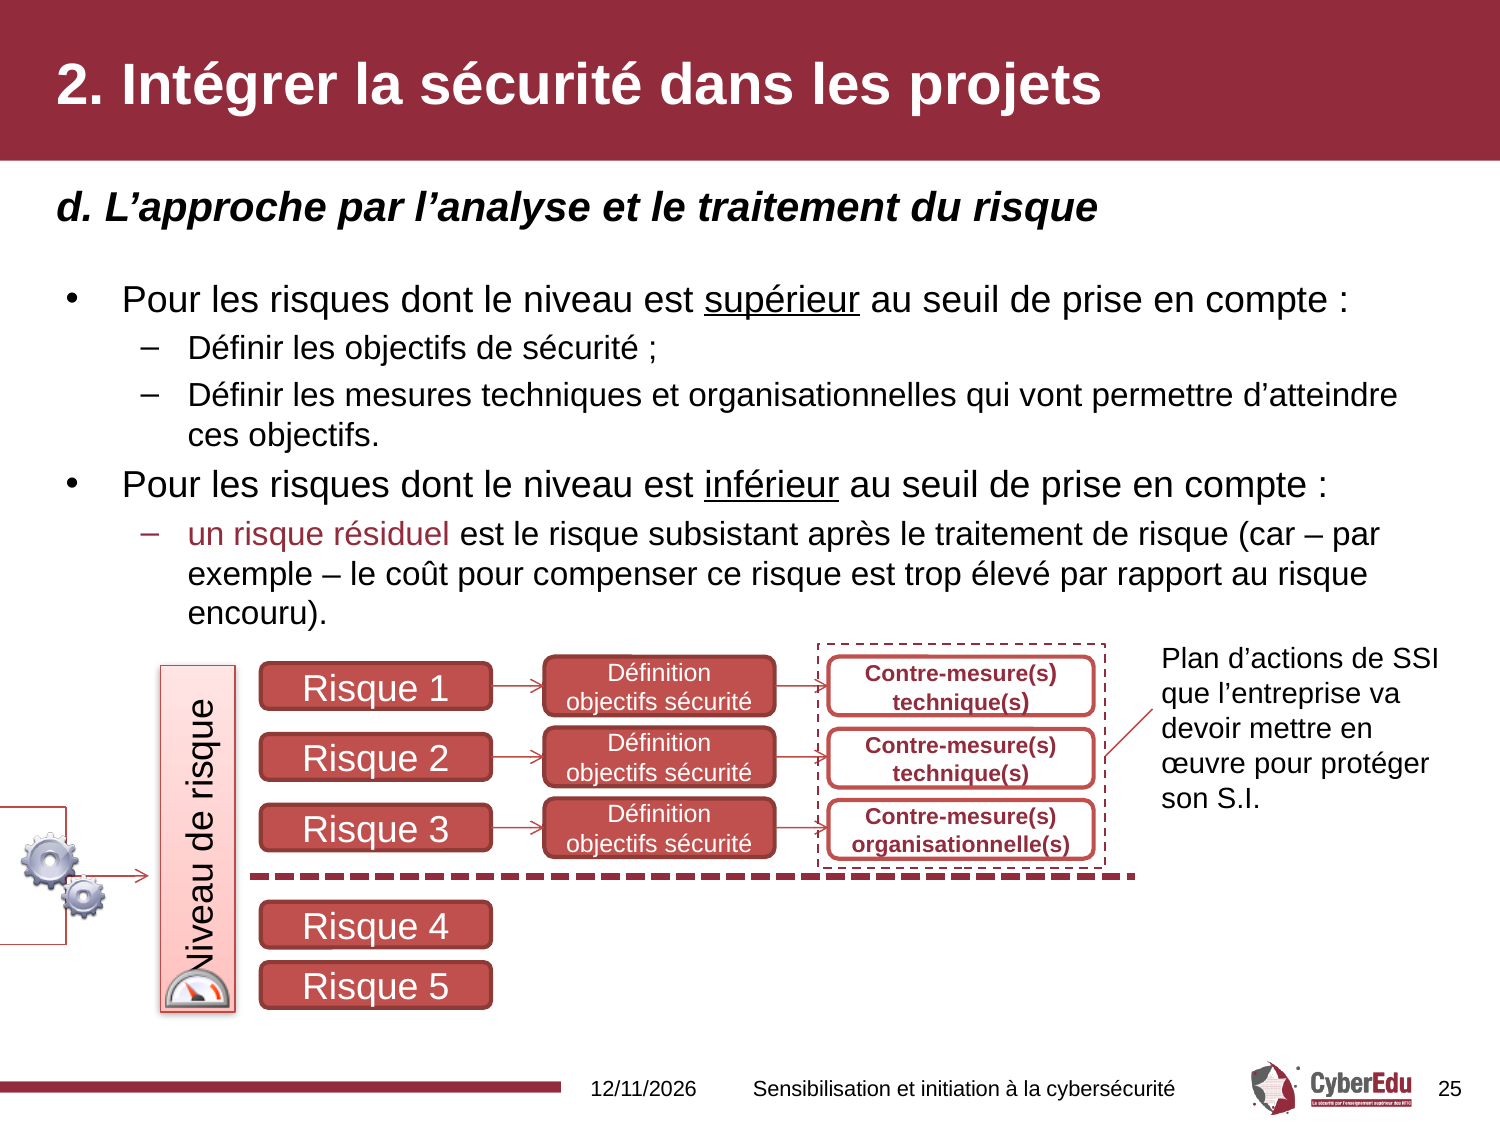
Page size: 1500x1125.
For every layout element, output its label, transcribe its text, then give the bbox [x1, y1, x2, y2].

footer Sensibilisation et initiation à la cybersécurité [738, 1057, 1236, 1118]
list d. L’approche par l’analyse et le traitement du risque [41, 172, 1471, 268]
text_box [0, 631, 1466, 1023]
title 2. Intégrer la sécurité dans les projets [41, 1, 1471, 161]
picture [1246, 1060, 1412, 1115]
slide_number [561, 1057, 727, 1118]
slide_number 25 [1423, 1057, 1495, 1118]
list Pour les risques dont le niveau est supérieur au seuil de prise en compte : Définir les objectifs de sécurité ; Définir les mesures techniques et organisationnelles qui vont permettre d’atteindre ces objectifs. Pour les risques dont le niveau est inférieur au seuil de prise en compte : un risque résiduel est le risque subsistant après le traitement de risque (car – par exemple – le coût pour compenser ce risque est trop élevé par rapport au risque encouru). [41, 267, 1477, 1024]
